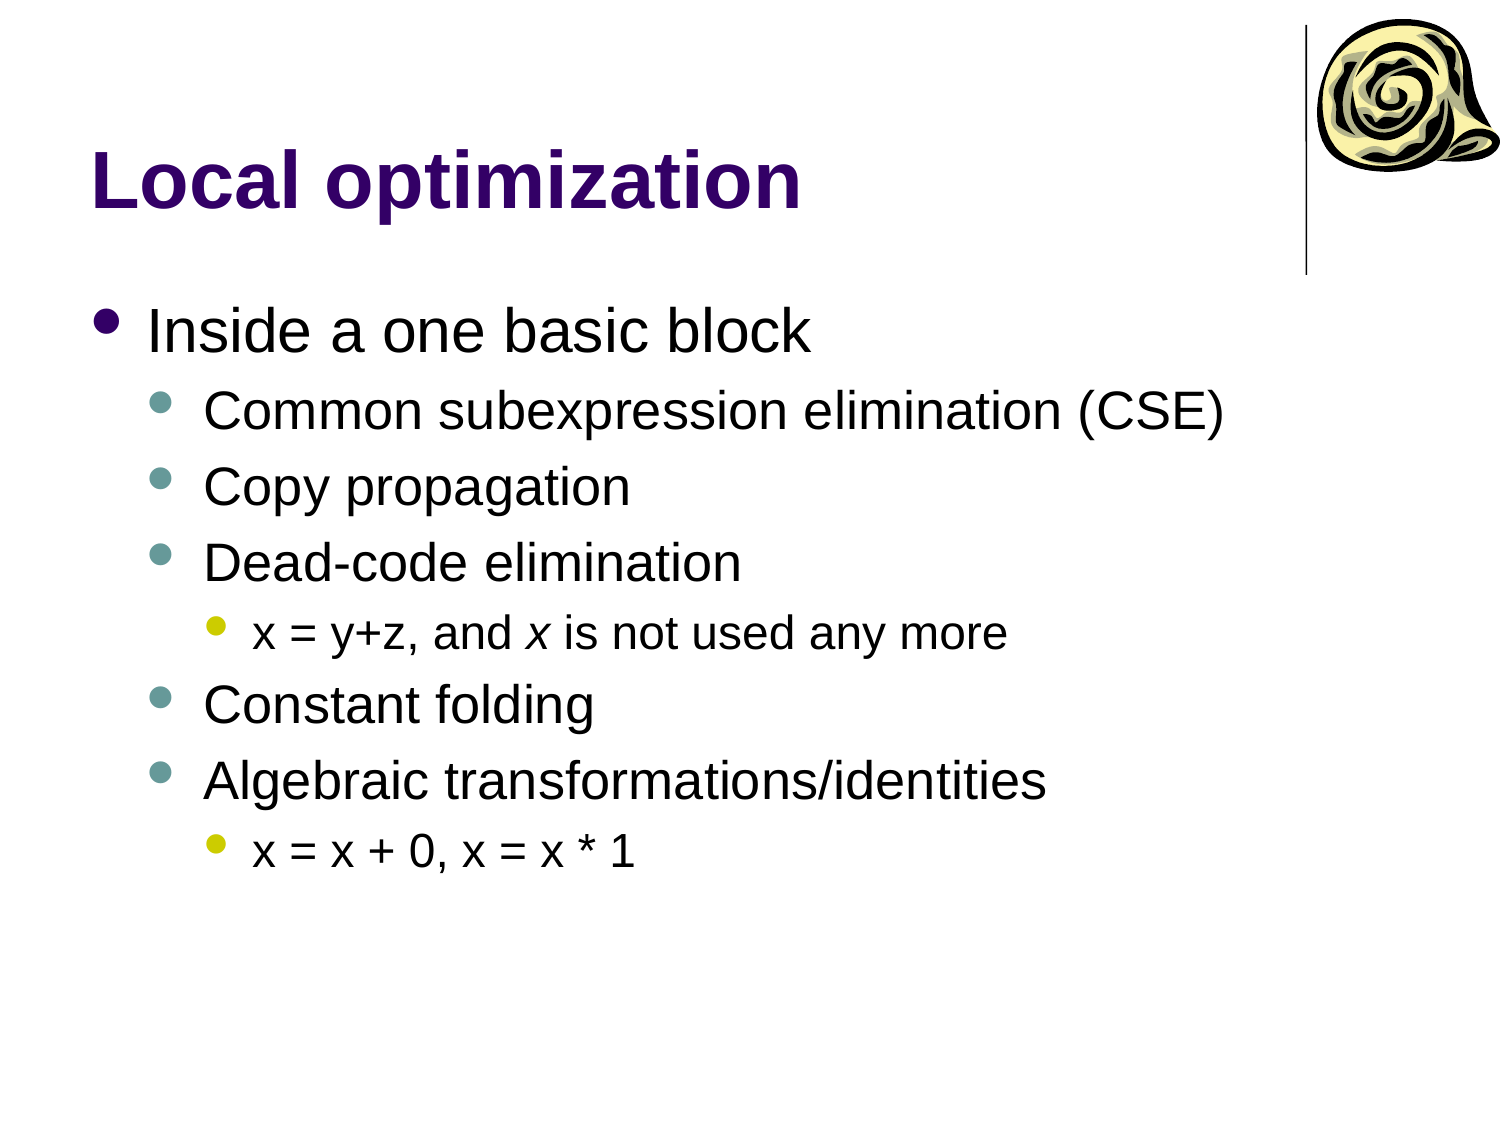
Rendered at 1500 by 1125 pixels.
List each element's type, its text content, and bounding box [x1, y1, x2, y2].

title Local optimization [74, 19, 1313, 233]
list Inside a one basic block Common subexpression elimination (CSE) Copy propagation Dead-code elimination x = y+z, and x is not used any more Constant folding Algebraic transformations/identities x = x + 0, x = x * 1 [74, 281, 1426, 1006]
